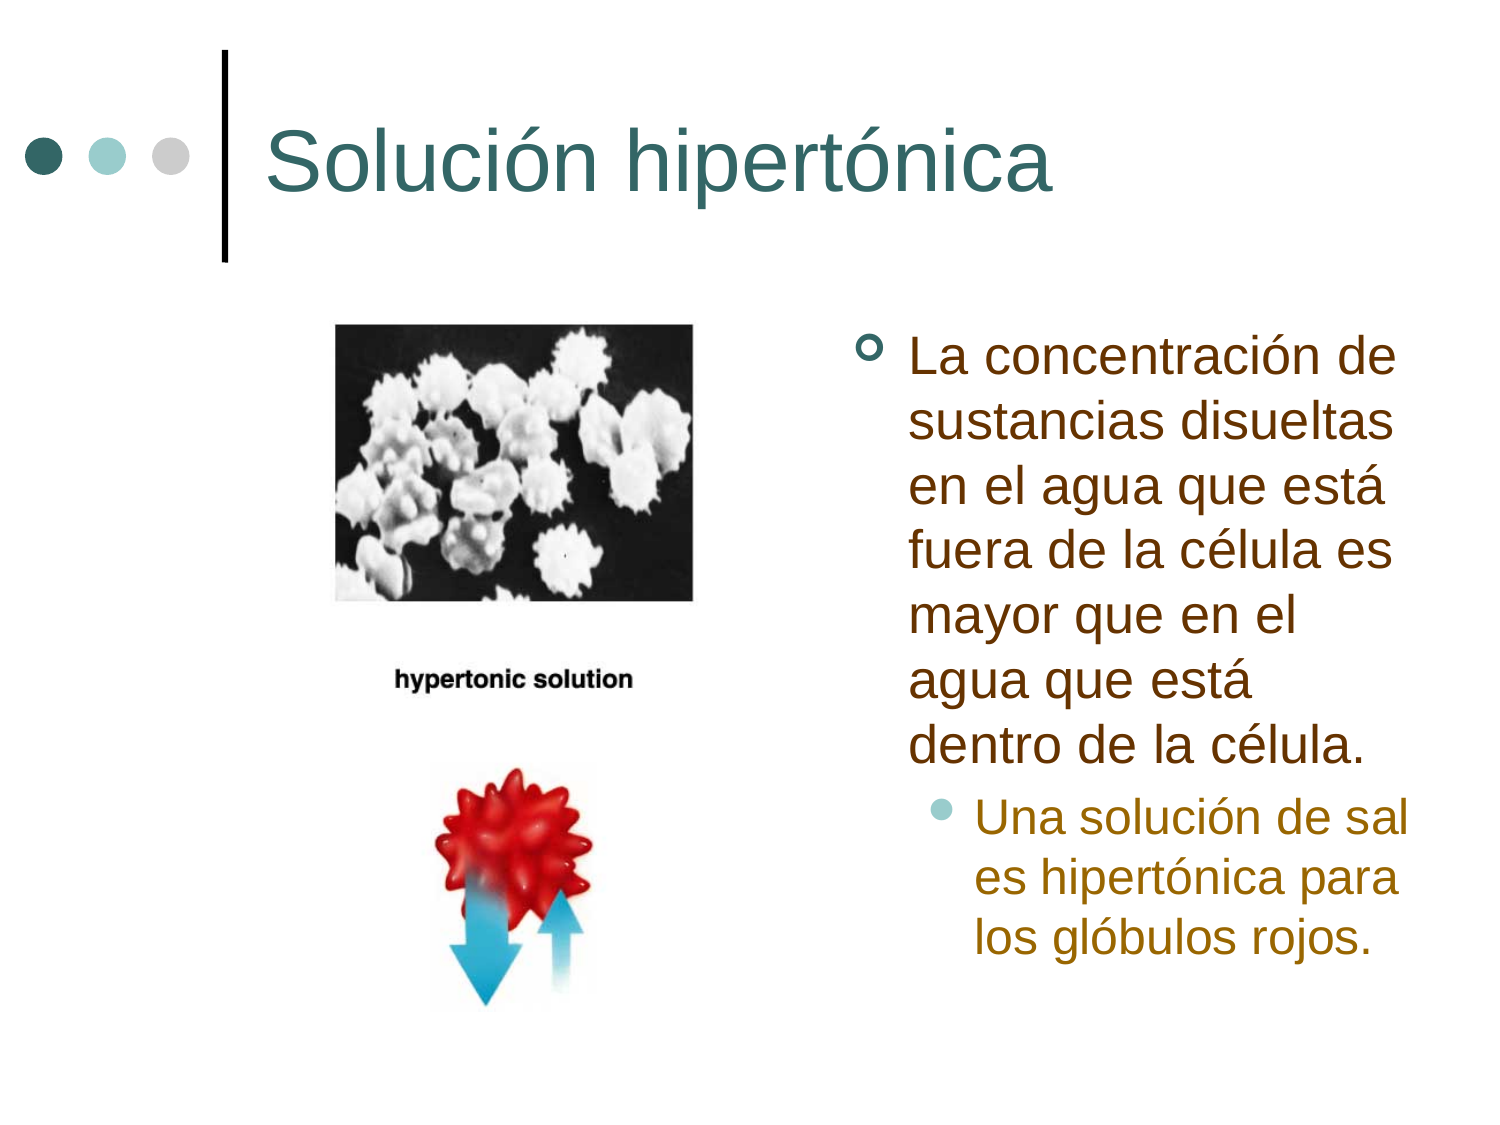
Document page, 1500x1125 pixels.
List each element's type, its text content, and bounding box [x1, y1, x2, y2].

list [52, 320, 975, 1012]
title Solución hipertónica [249, 30, 1401, 282]
list La concentración de sustancias disueltas en el agua que está fuera de la célula es mayor que en el agua que está dentro de la célula. Una solución de sal es hipertónica para los glóbulos rojos. [837, 312, 1436, 1059]
